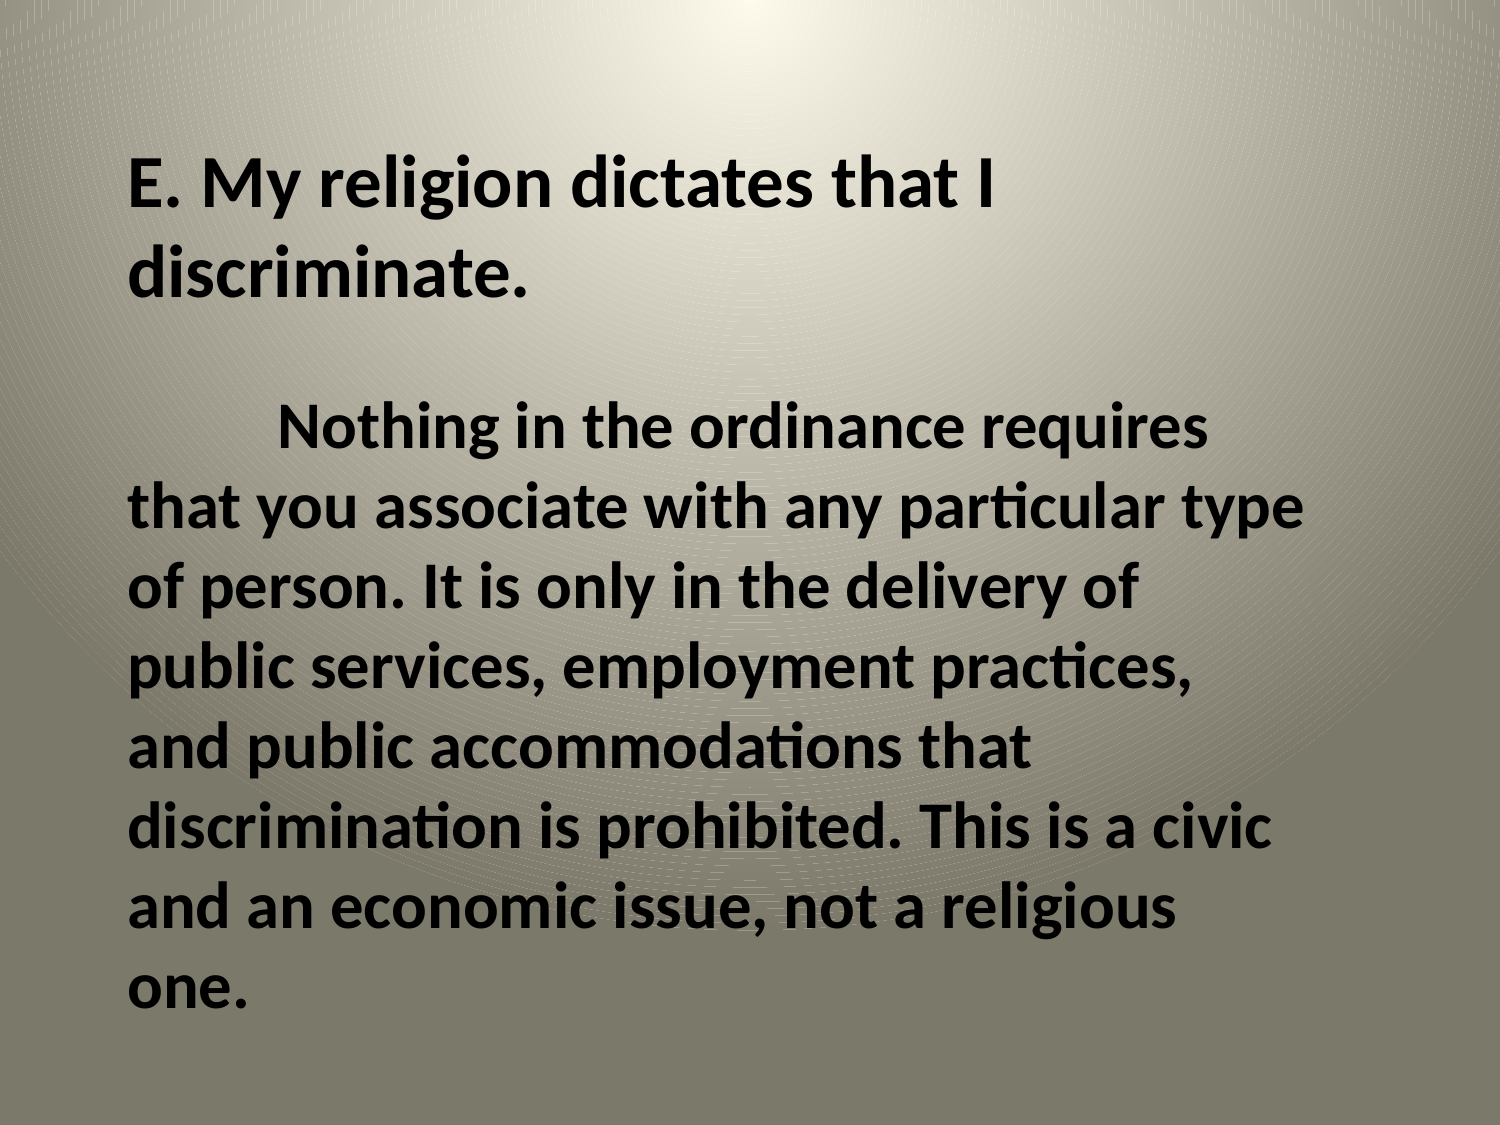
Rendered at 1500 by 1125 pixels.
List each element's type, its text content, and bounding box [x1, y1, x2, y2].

text_box E. My religion dictates that I discriminate. Nothing in the ordinance requires that you associate with any particular type of person. It is only in the delivery of public services, employment practices, and public accommodations that discrimination is prohibited. This is a civic and an economic issue, not a religious one. [112, 125, 1325, 1075]
